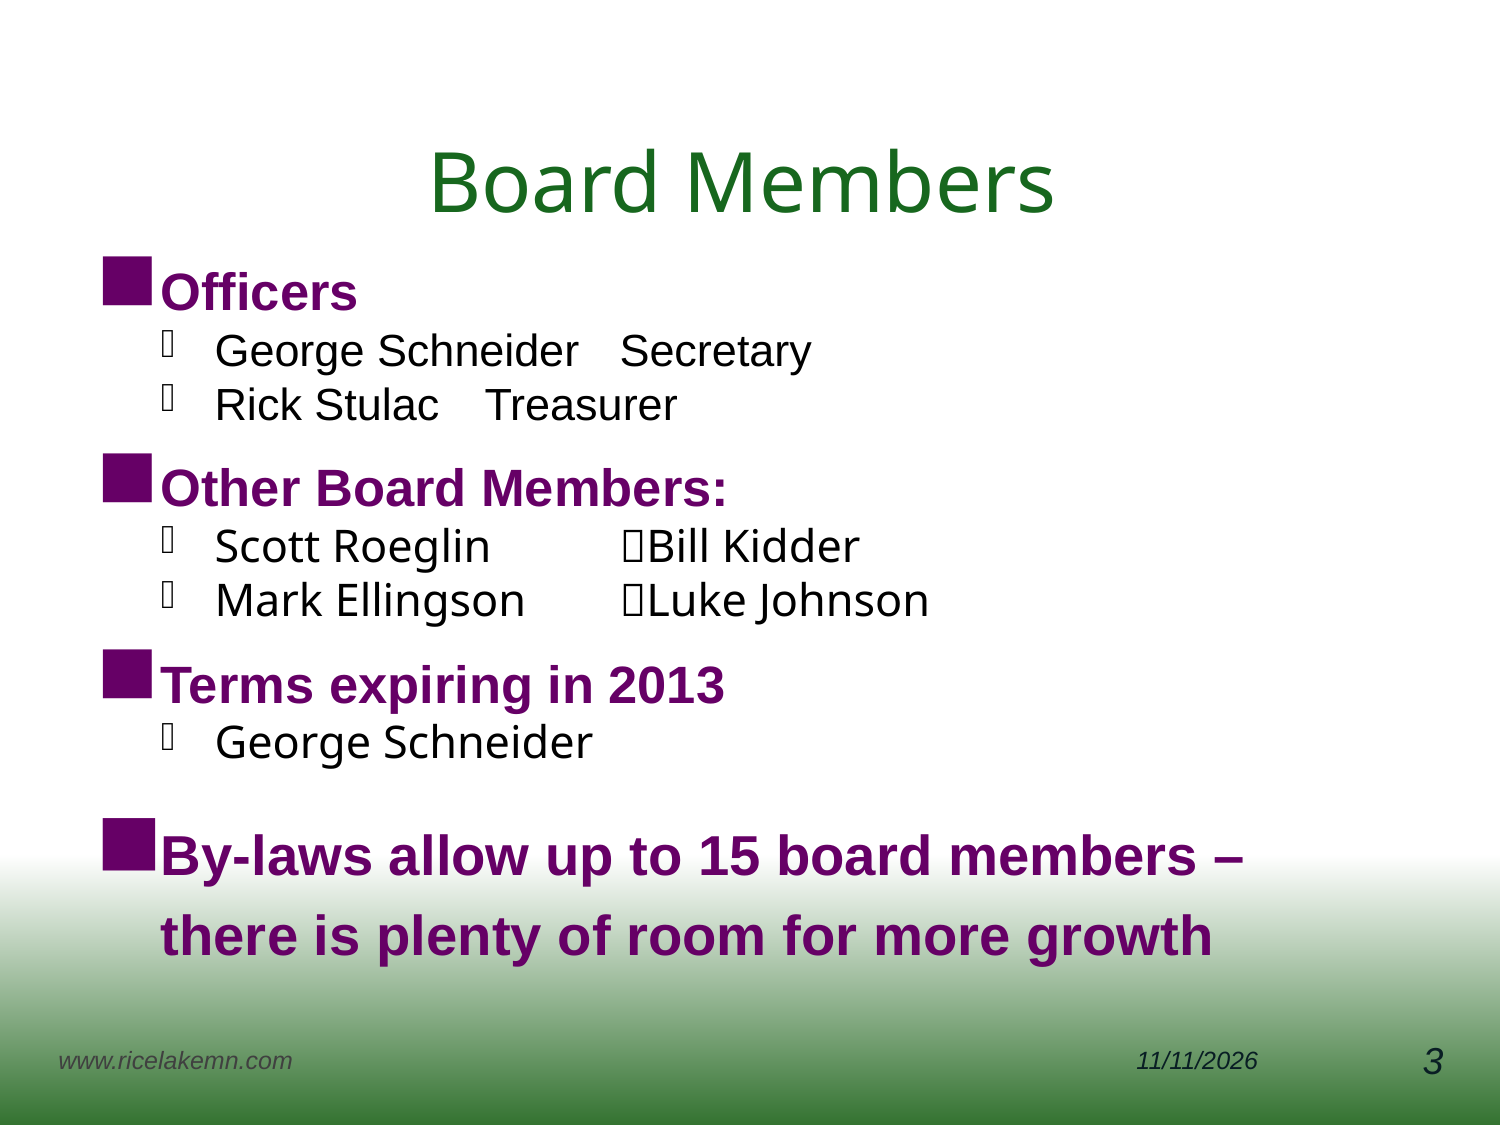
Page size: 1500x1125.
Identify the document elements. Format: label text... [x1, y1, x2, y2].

list Officers George Schneider Secretary Rick Stulac Treasurer Other Board Members: Scott Roeglin Bill Kidder Mark Ellingson Luke Johnson Terms expiring in 2013 George Schneider By-laws allow up to 15 board members – there is plenty of room for more growth [90, 262, 1410, 975]
title Board Members [75, 50, 1410, 237]
footer www.ricelakemn.com [43, 1029, 838, 1090]
slide_number 3 [1295, 1029, 1459, 1090]
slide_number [923, 1029, 1274, 1090]
